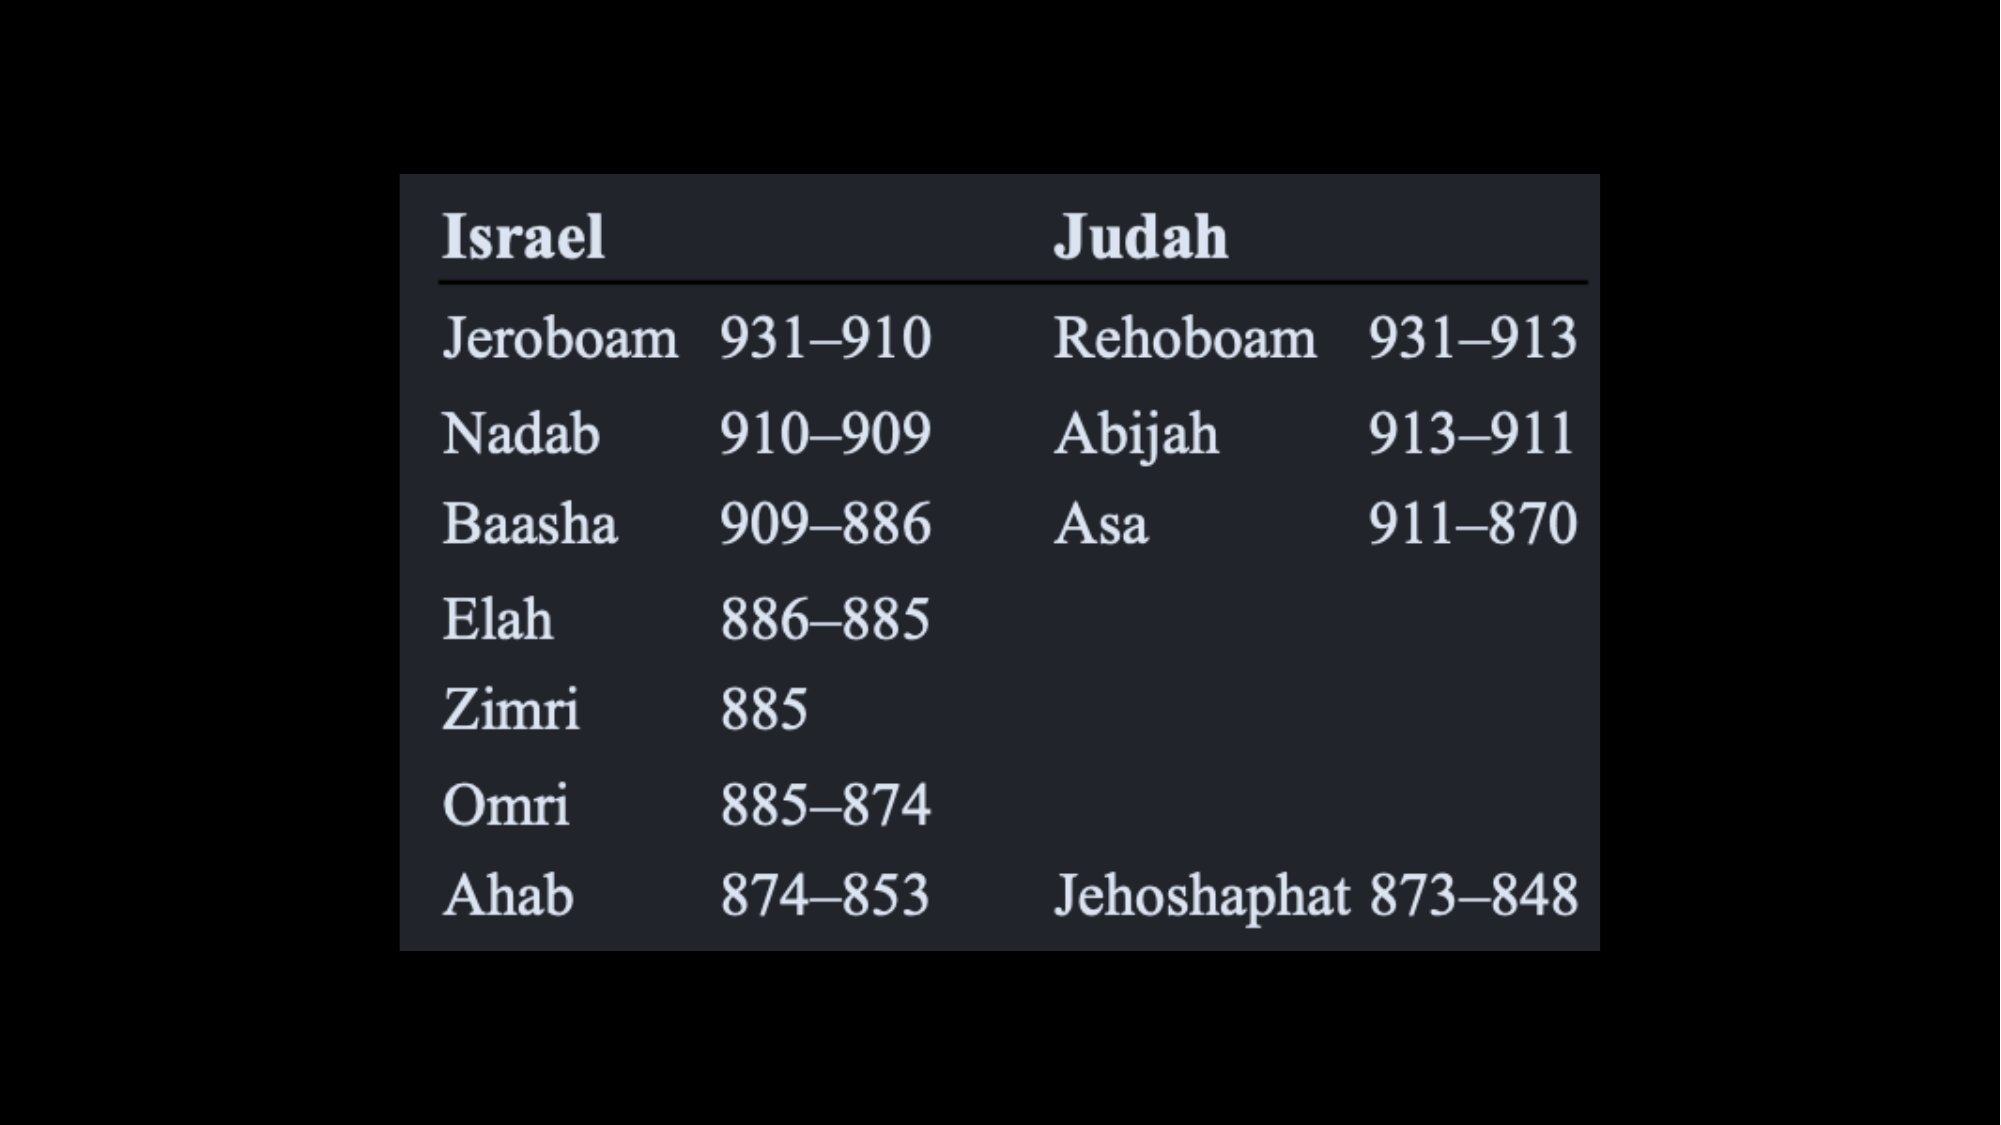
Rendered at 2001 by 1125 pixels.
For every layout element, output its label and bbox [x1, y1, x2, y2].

picture [399, 174, 1601, 951]
